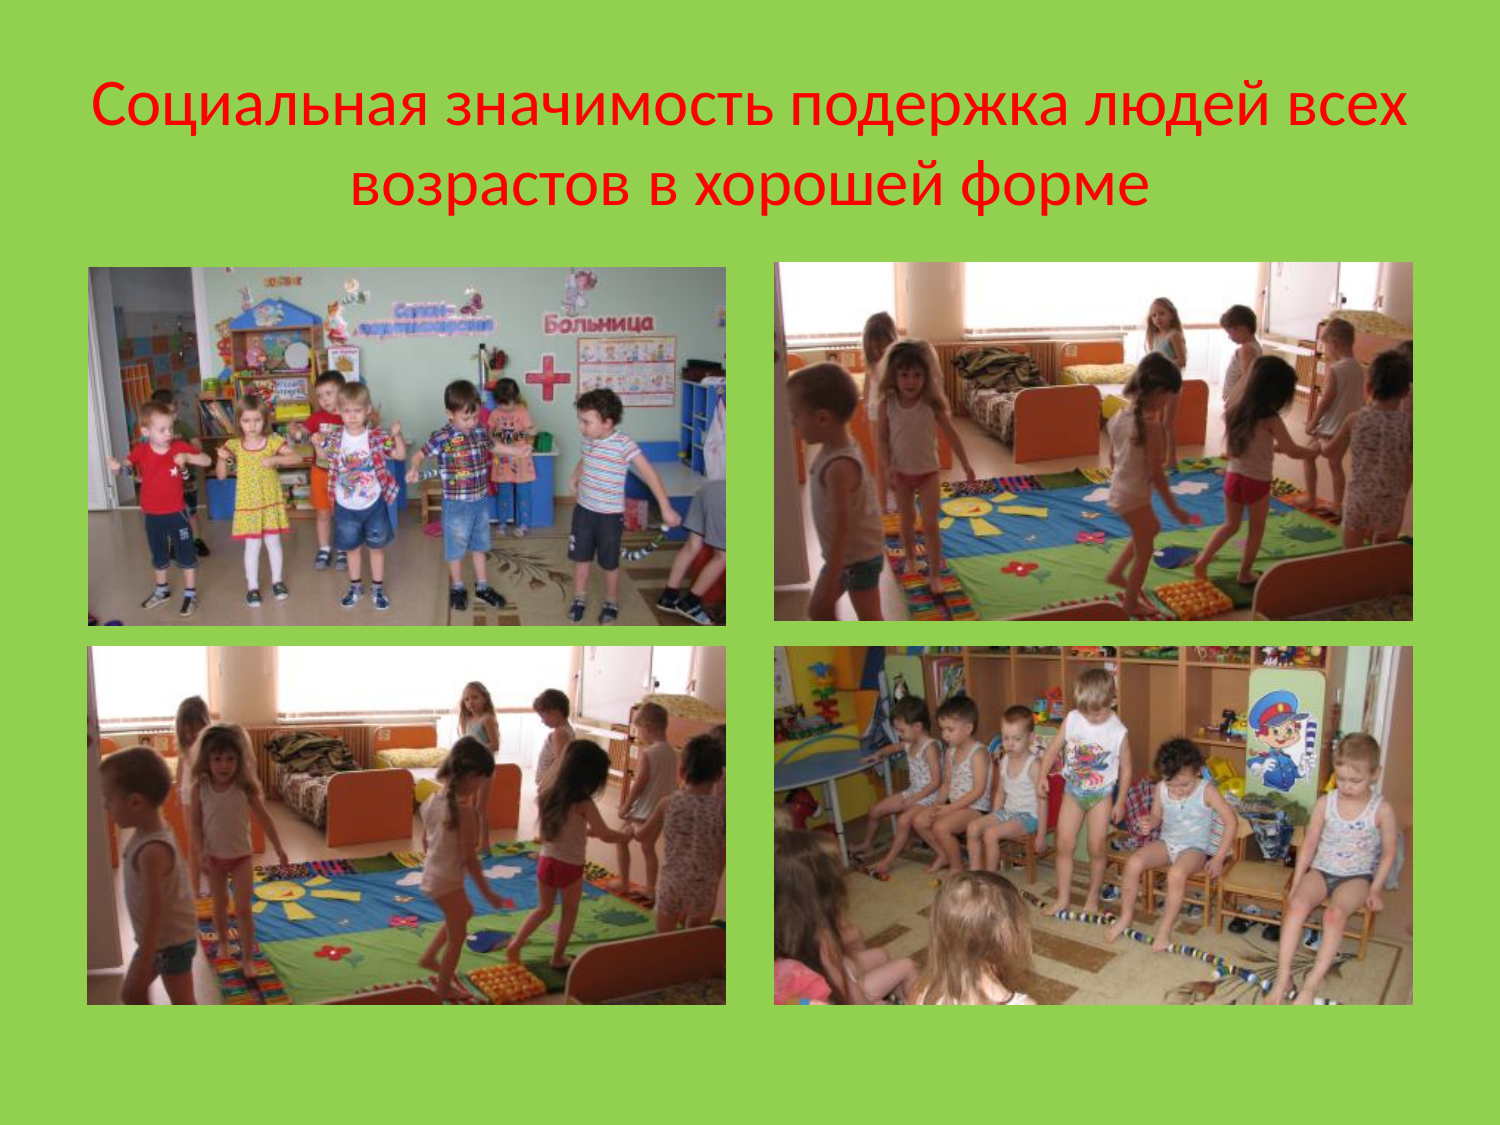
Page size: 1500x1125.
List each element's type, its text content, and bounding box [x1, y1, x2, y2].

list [774, 262, 1413, 622]
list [774, 645, 1413, 1006]
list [86, 645, 726, 1006]
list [88, 266, 727, 626]
title Социальная значимость подержка людей всех возрастов в хорошей форме [74, 44, 1426, 233]
